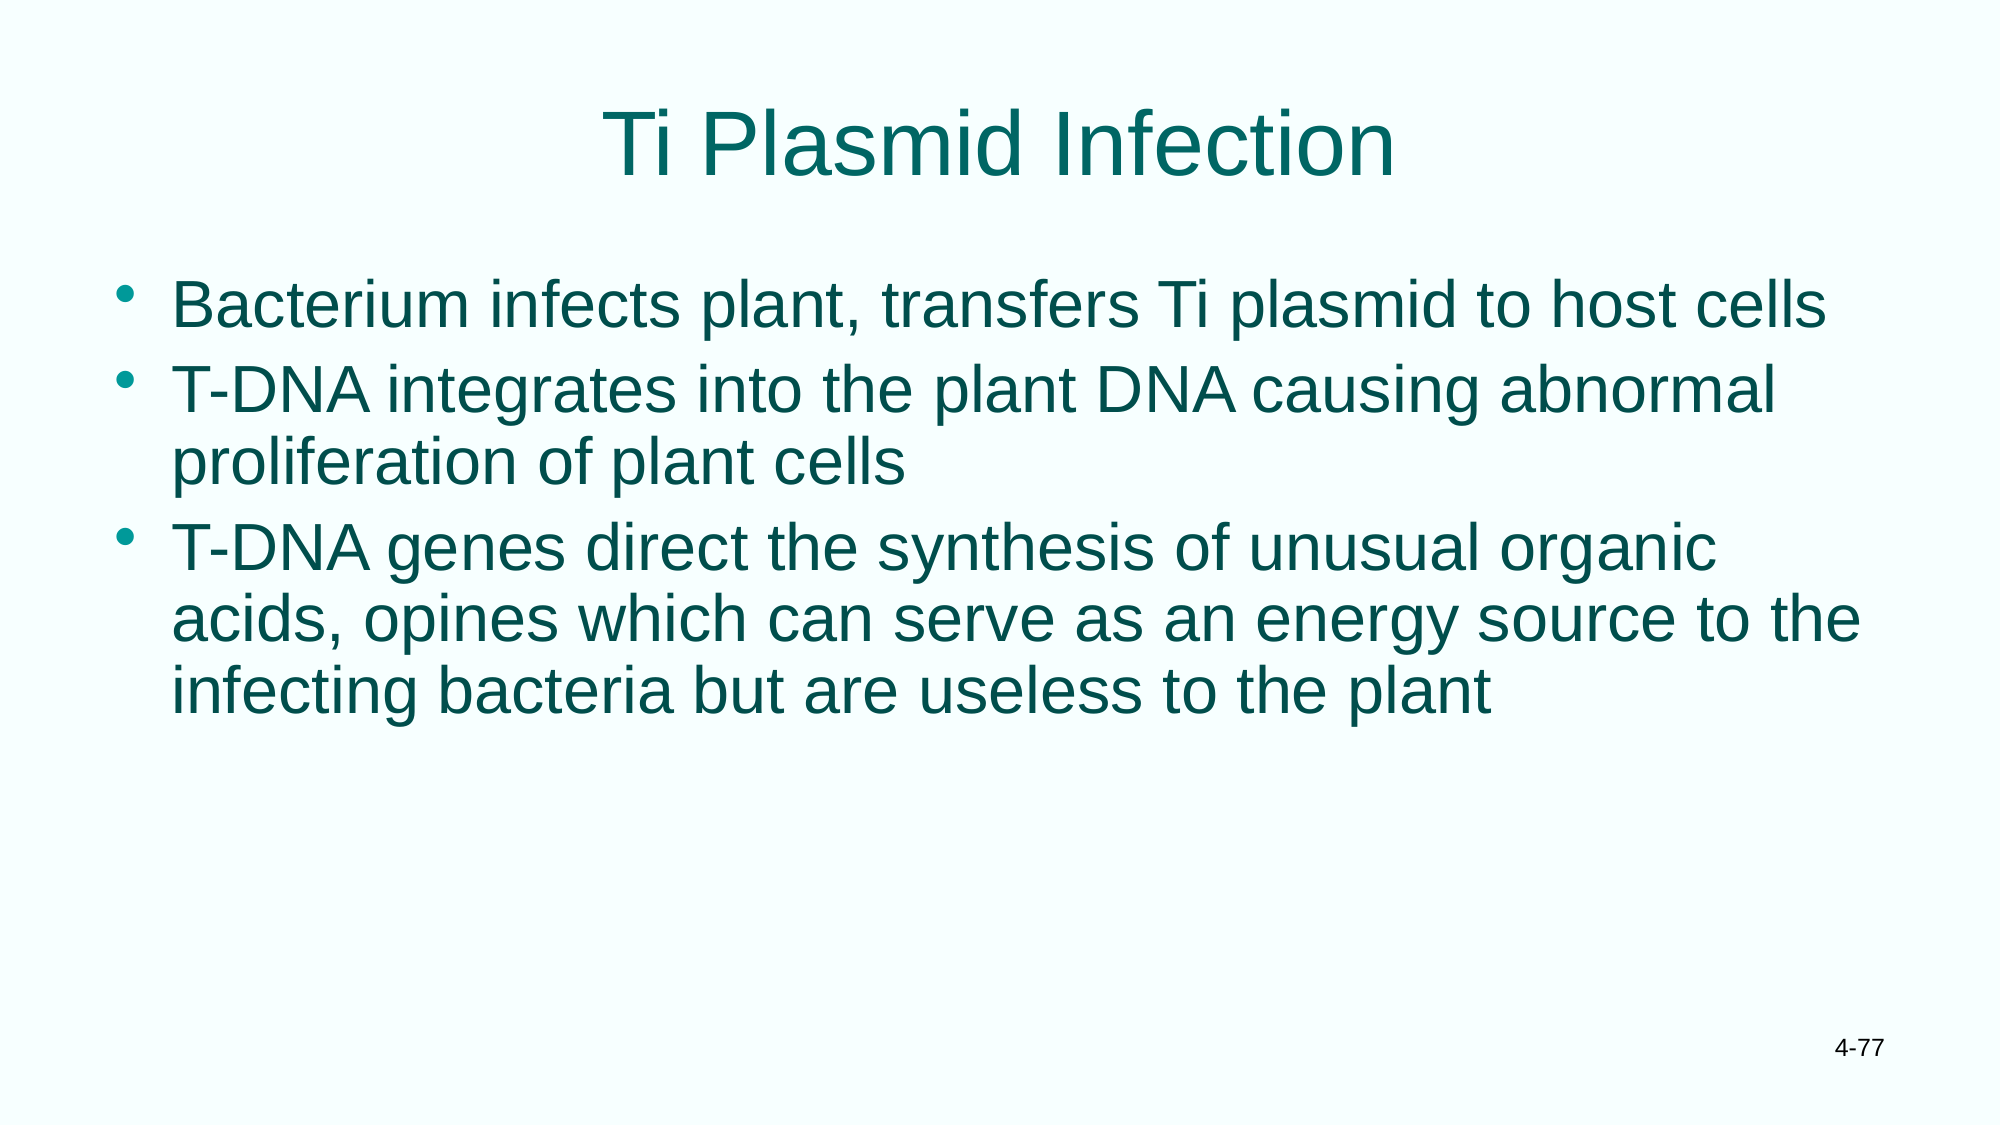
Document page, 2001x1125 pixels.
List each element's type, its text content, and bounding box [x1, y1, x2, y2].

list Bacterium infects plant, transfers Ti plasmid to host cells T-DNA integrates into the plant DNA causing abnormal proliferation of plant cells T-DNA genes direct the synthesis of unusual organic acids, opines which can serve as an energy source to the infecting bacteria but are useless to the plant [99, 262, 1900, 1005]
slide_number 4-77 [1433, 1024, 1900, 1103]
title Ti Plasmid Infection [99, 45, 1900, 233]
